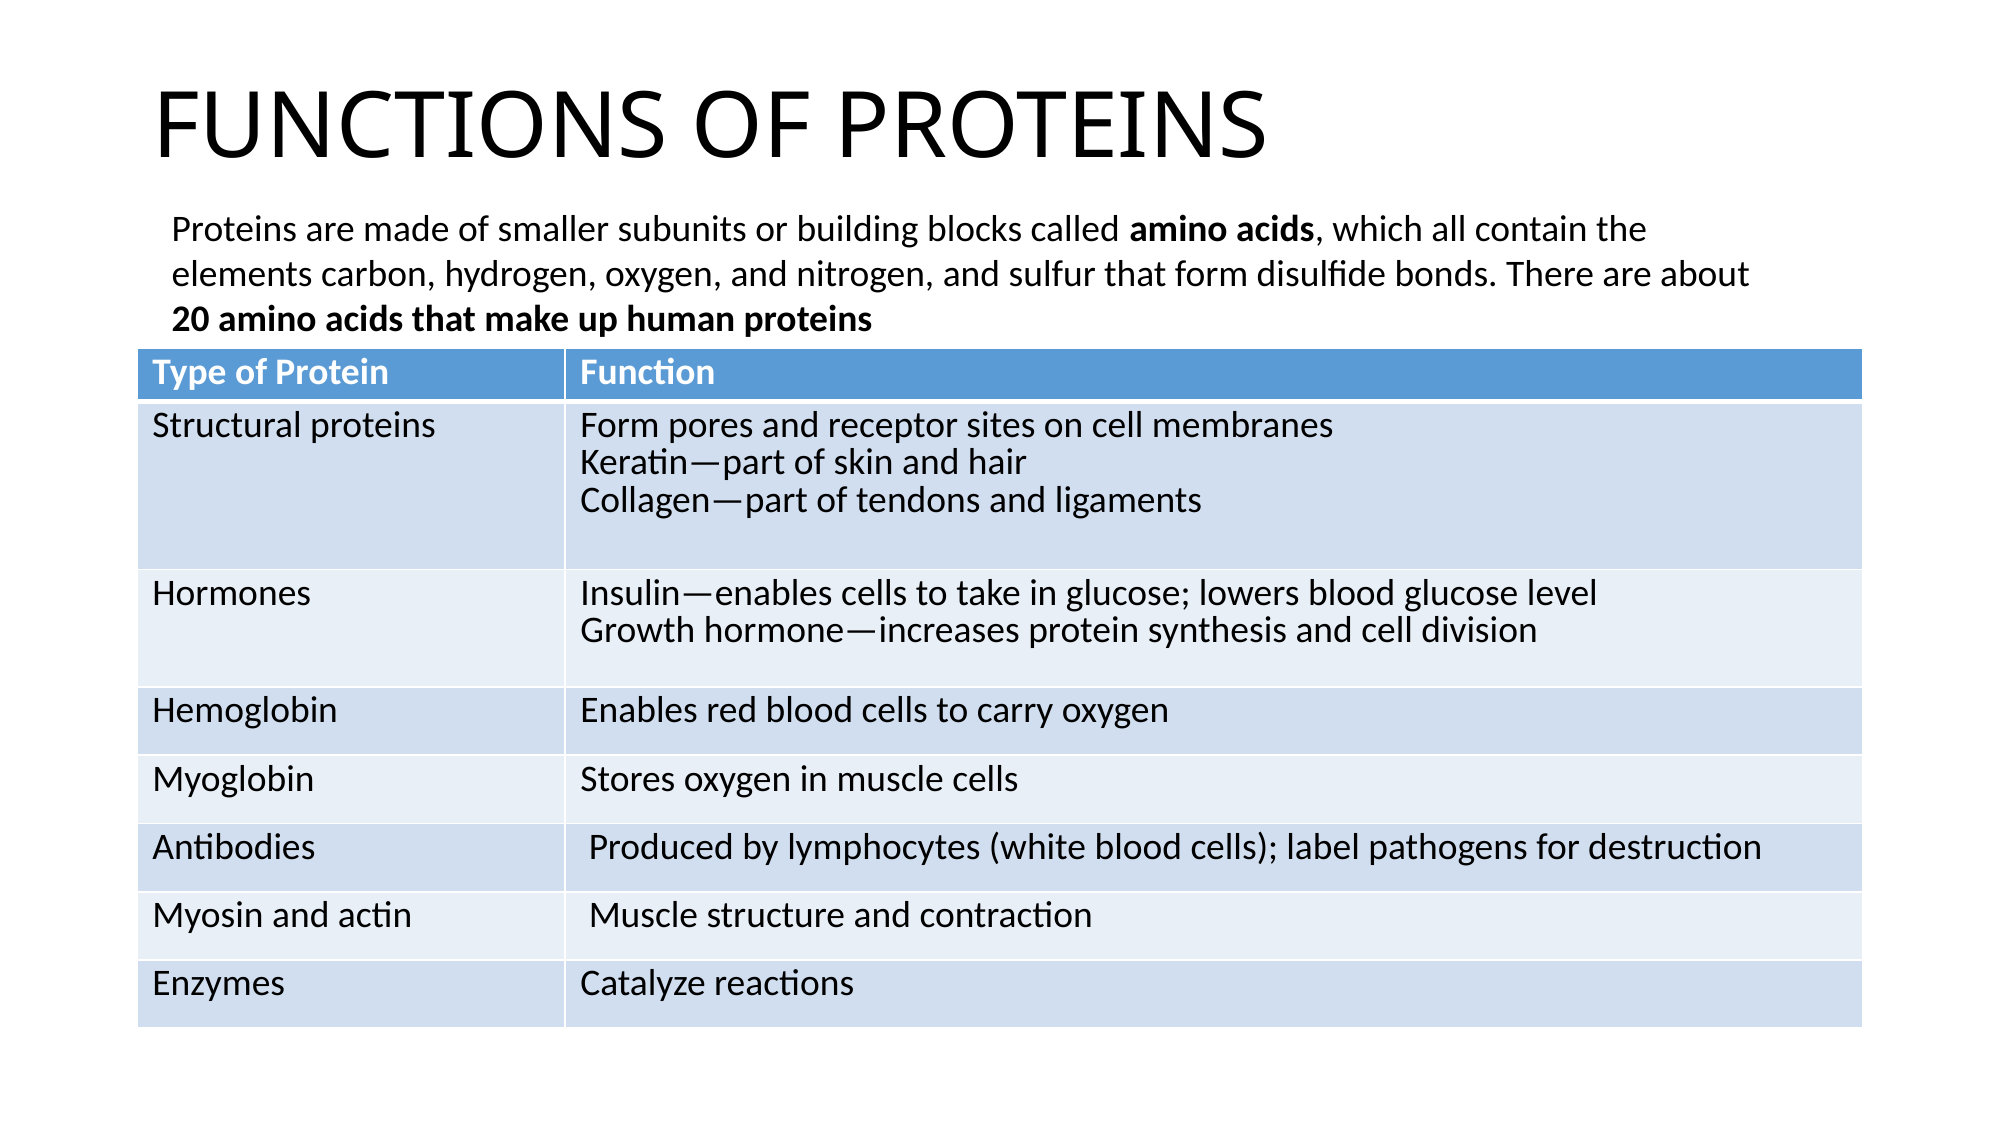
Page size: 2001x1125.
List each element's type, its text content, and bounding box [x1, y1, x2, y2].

table_cell Muscle structure and contraction [566, 893, 1862, 959]
table_cell Enzymes [138, 961, 564, 1027]
table_cell Myosin and actin [138, 893, 564, 959]
table_cell Myoglobin [138, 756, 564, 823]
table_cell Structural proteins [138, 404, 564, 569]
table_cell Stores oxygen in muscle cells [566, 756, 1862, 823]
table_cell Hemoglobin [138, 688, 564, 754]
table_cell Catalyze reactions [566, 961, 1862, 1027]
title FUNCTIONS OF PROTEINS [137, 59, 1863, 197]
table_cell Form pores and receptor sites on cell membranes Keratin—part of skin and hair Collagen—part of tendons and ligaments [566, 404, 1862, 569]
table_cell Produced by lymphocytes (white blood cells); label pathogens for destruction [566, 824, 1862, 891]
table_cell Enables red blood cells to carry oxygen [566, 688, 1862, 754]
table_cell Antibodies [138, 824, 564, 891]
table_header Type of Protein [138, 349, 564, 399]
table_cell Hormones [138, 570, 564, 686]
table_cell Insulin—enables cells to take in glucose; lowers blood glucose level Growth hormone—increases protein synthesis and cell division [566, 570, 1862, 686]
text_box Proteins are made of smaller subunits or building blocks called amino acids, which all contain the elements carbon, hydrogen, oxygen, and nitrogen, and sulfur that form disulfide bonds. There are about 20 amino acids that make up human proteins [156, 196, 1782, 346]
table_header Function [566, 349, 1862, 399]
